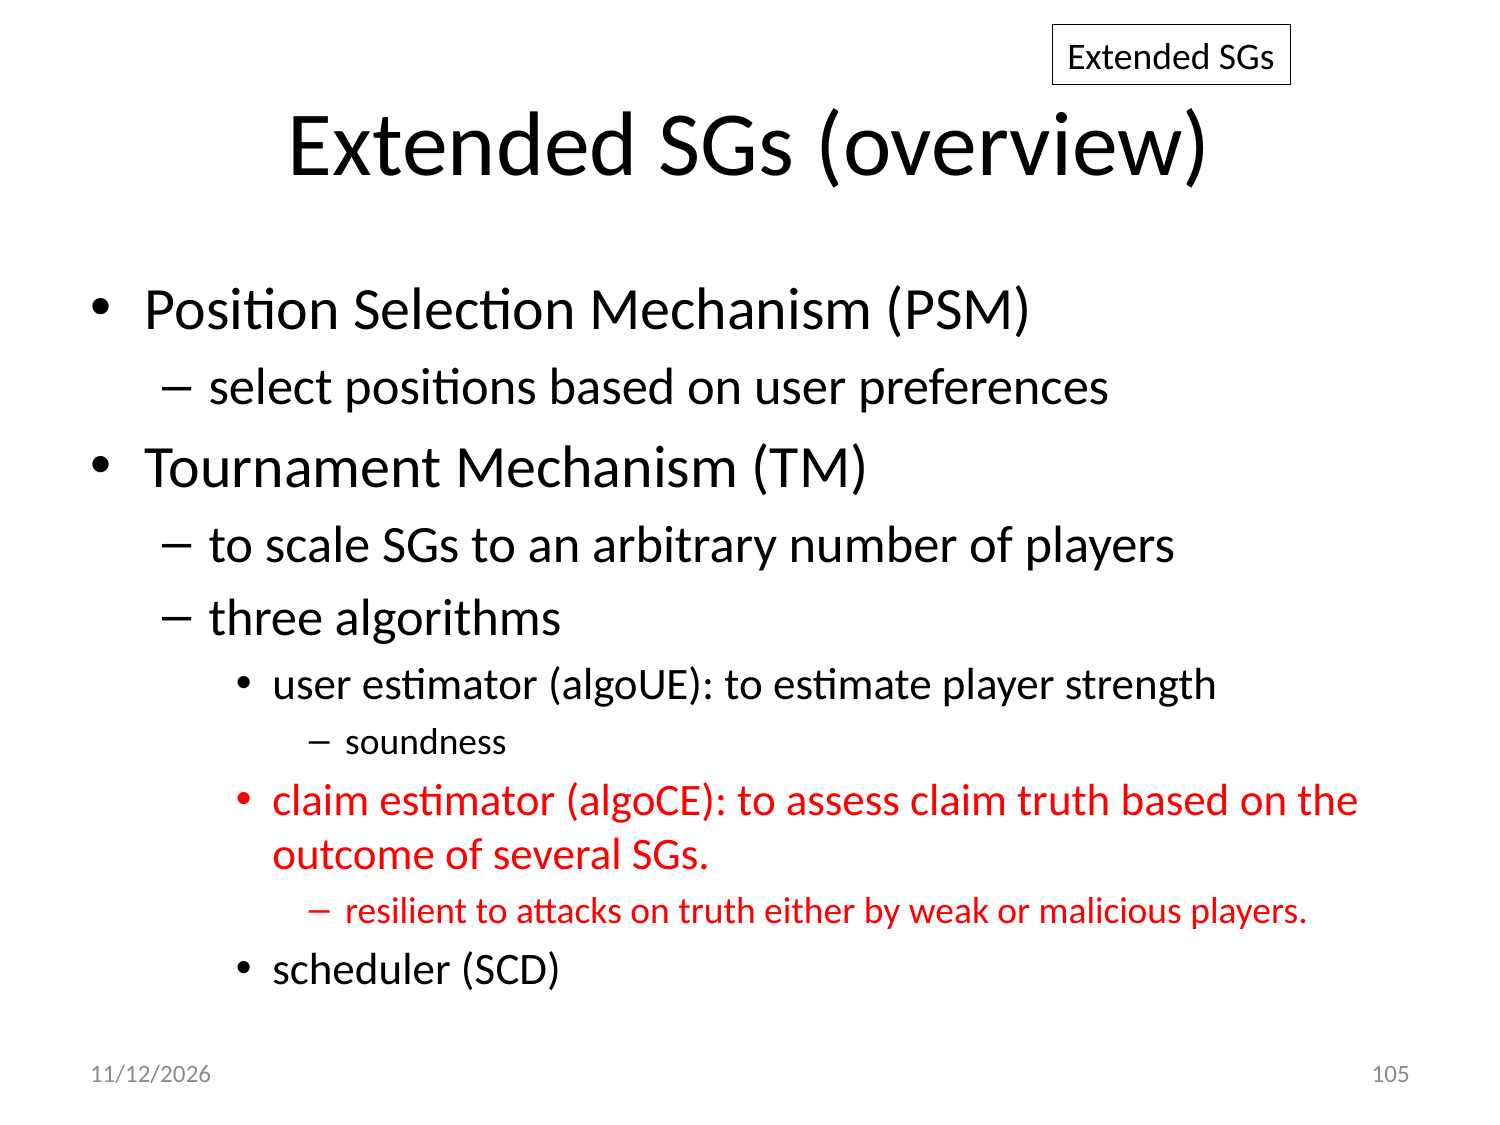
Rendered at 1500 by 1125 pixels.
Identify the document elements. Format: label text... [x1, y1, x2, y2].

list Position Selection Mechanism (PSM) select positions based on user preferences Tournament Mechanism (TM) to scale SGs to an arbitrary number of players three algorithms user estimator (algoUE): to estimate player strength soundness claim estimator (algoCE): to assess claim truth based on the outcome of several SGs. resilient to attacks on truth either by weak or malicious players. scheduler (SCD) [75, 262, 1425, 1005]
text_box Extended SGs [1052, 24, 1291, 85]
slide_number 105 [1074, 1042, 1425, 1103]
title Extended SGs (overview) [75, 45, 1425, 233]
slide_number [75, 1042, 425, 1103]
